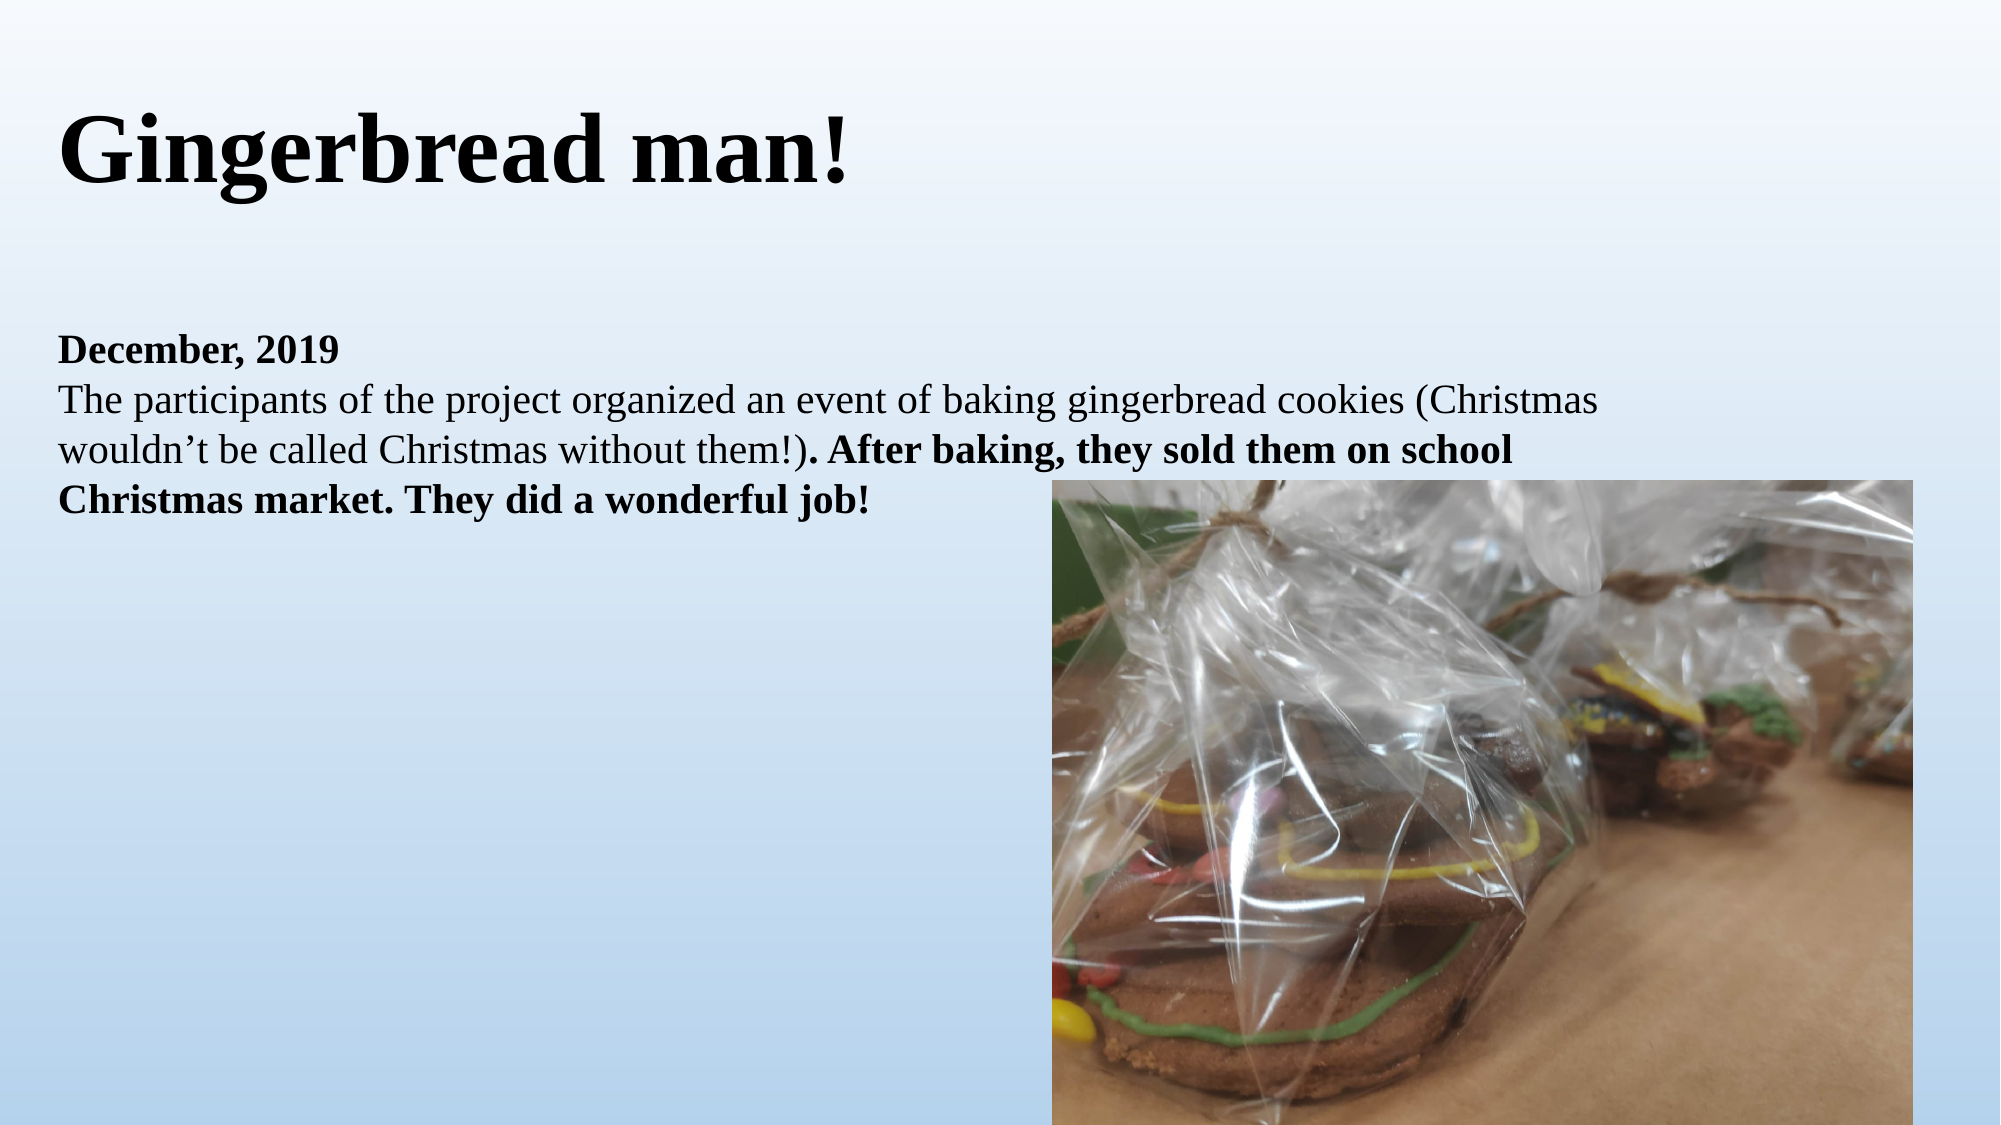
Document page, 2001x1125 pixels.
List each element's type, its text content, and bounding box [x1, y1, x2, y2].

picture [1052, 480, 1913, 1125]
text_box Gingerbread man! December, 2019 The participants of the project organized an event of baking gingerbread cookies (Christmas wouldn’t be called Christmas without them!). After baking, they sold them on school Christmas market. They did a wonderful job! [43, 74, 1682, 530]
